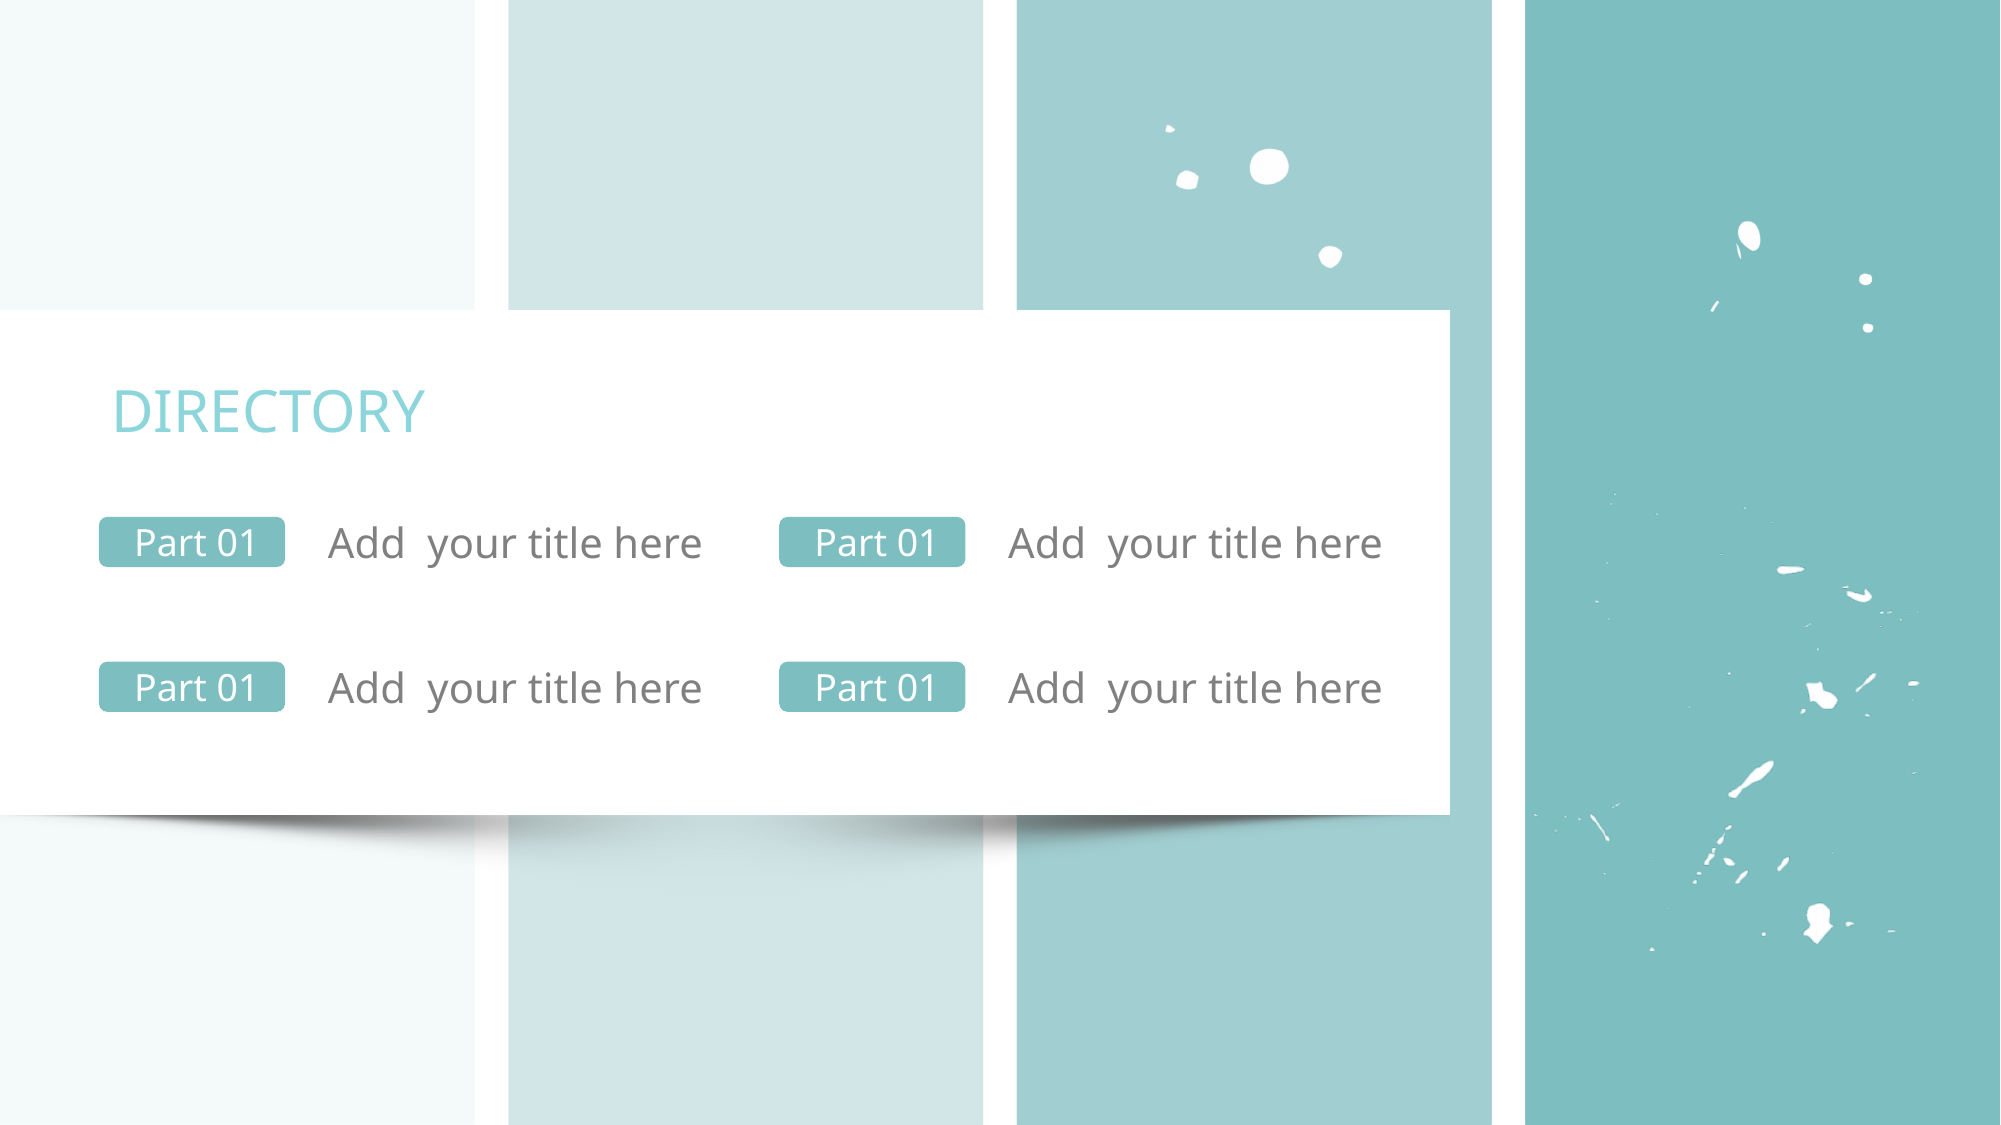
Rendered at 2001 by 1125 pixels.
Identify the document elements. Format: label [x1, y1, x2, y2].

picture [0, 71, 1450, 1125]
text_box [0, 0, 2000, 1125]
picture [1462, 484, 1933, 947]
picture [1771, 103, 1951, 414]
